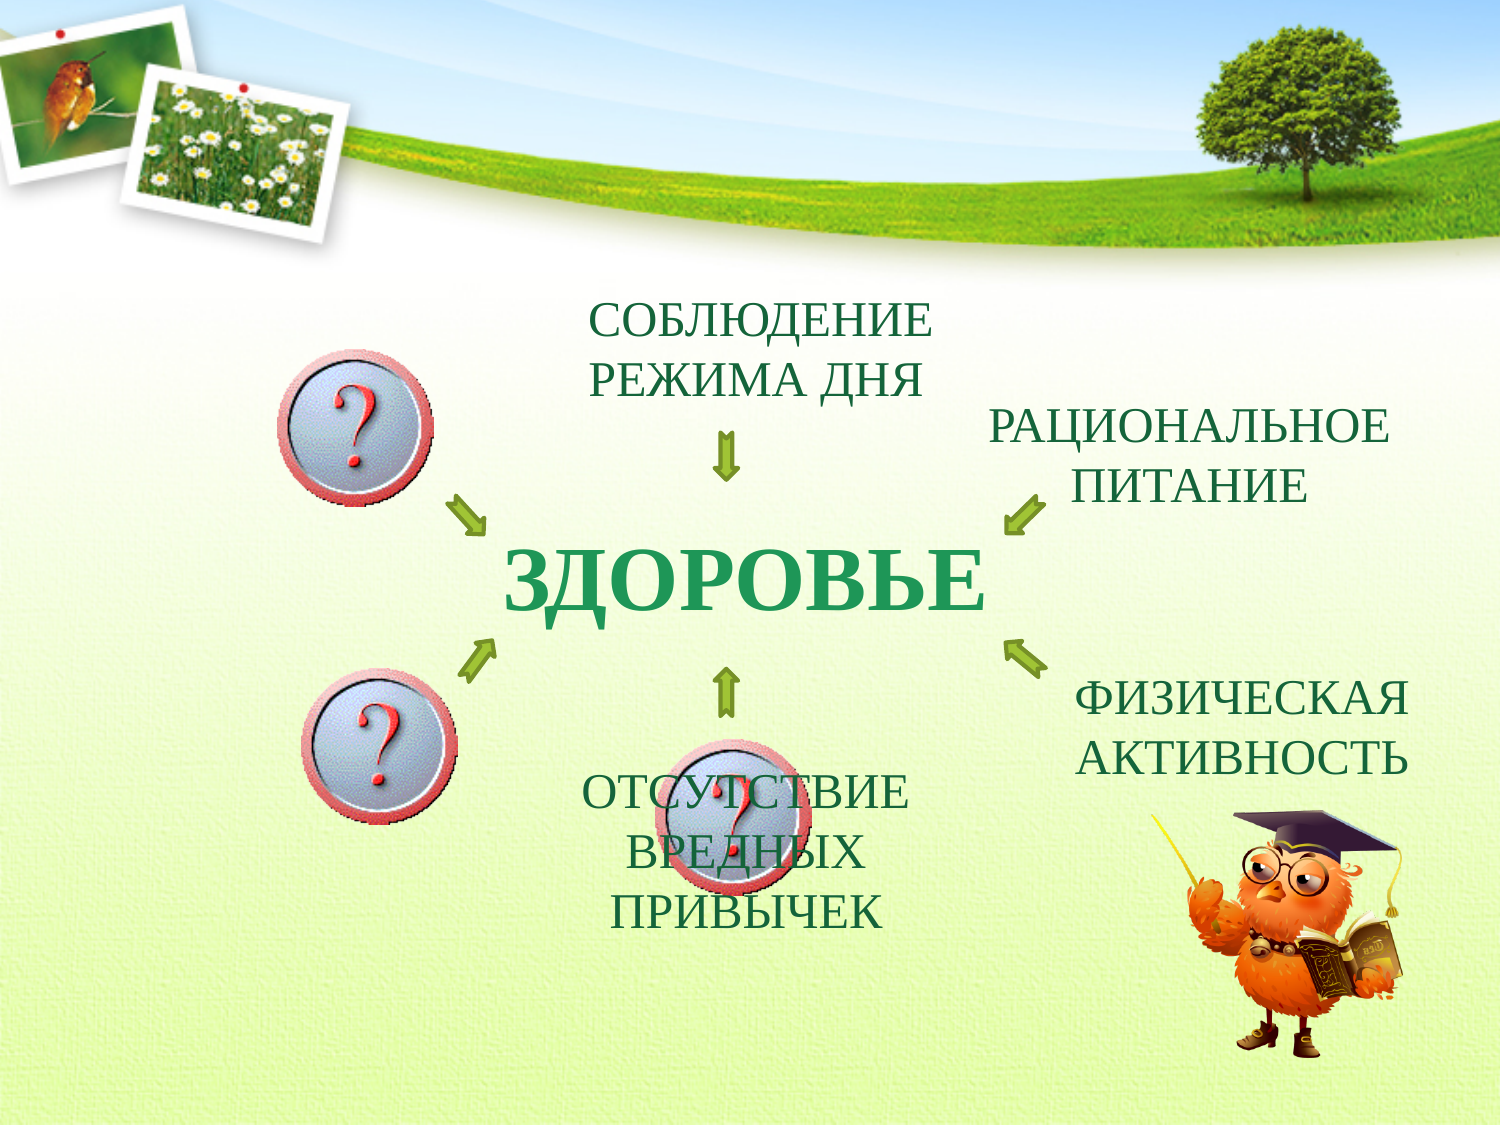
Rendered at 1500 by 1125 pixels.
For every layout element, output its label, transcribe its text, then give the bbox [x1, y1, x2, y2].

text_box [1004, 520, 1032, 536]
text_box [1003, 638, 1048, 679]
text_box [449, 493, 487, 537]
title ЗДОРОВЬЕ [206, 479, 1285, 668]
picture [0, 0, 1500, 1125]
text_box ФИЗИЧЕСКАЯ АКТИВНОСТЬ [1059, 656, 1425, 792]
text_box СОБЛЮДЕНИЕ РЕЖИМА ДНЯ [537, 278, 975, 414]
text_box ОТСУТСТВИЕ ВРЕДНЫХ ПРИВЫЧЕК [566, 751, 926, 947]
text_box [712, 666, 741, 718]
text_box [470, 638, 497, 680]
text_box РАЦИОНАЛЬНОЕ ПИТАНИЕ [973, 385, 1406, 520]
text_box [712, 430, 741, 482]
